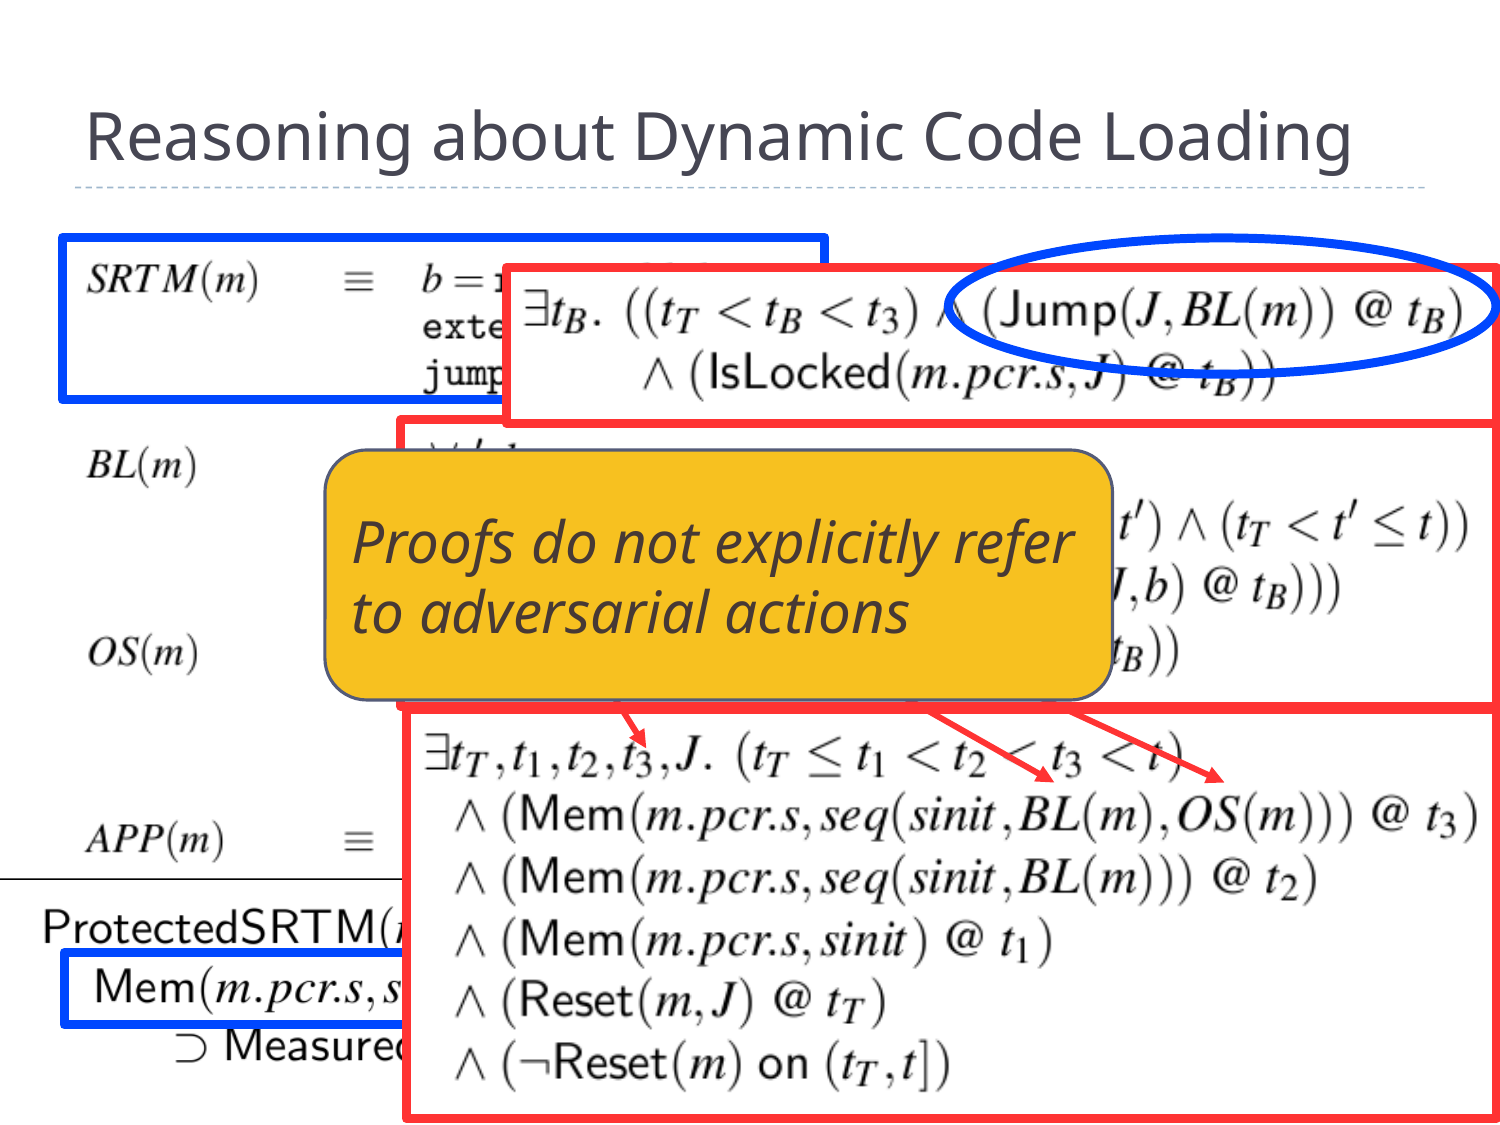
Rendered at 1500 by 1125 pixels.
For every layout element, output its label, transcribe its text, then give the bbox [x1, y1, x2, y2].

text_box [987, 237, 1458, 271]
picture [37, 245, 1492, 1115]
text_box [62, 237, 825, 400]
title Reasoning about Dynamic Code Loading [69, 6, 1438, 182]
